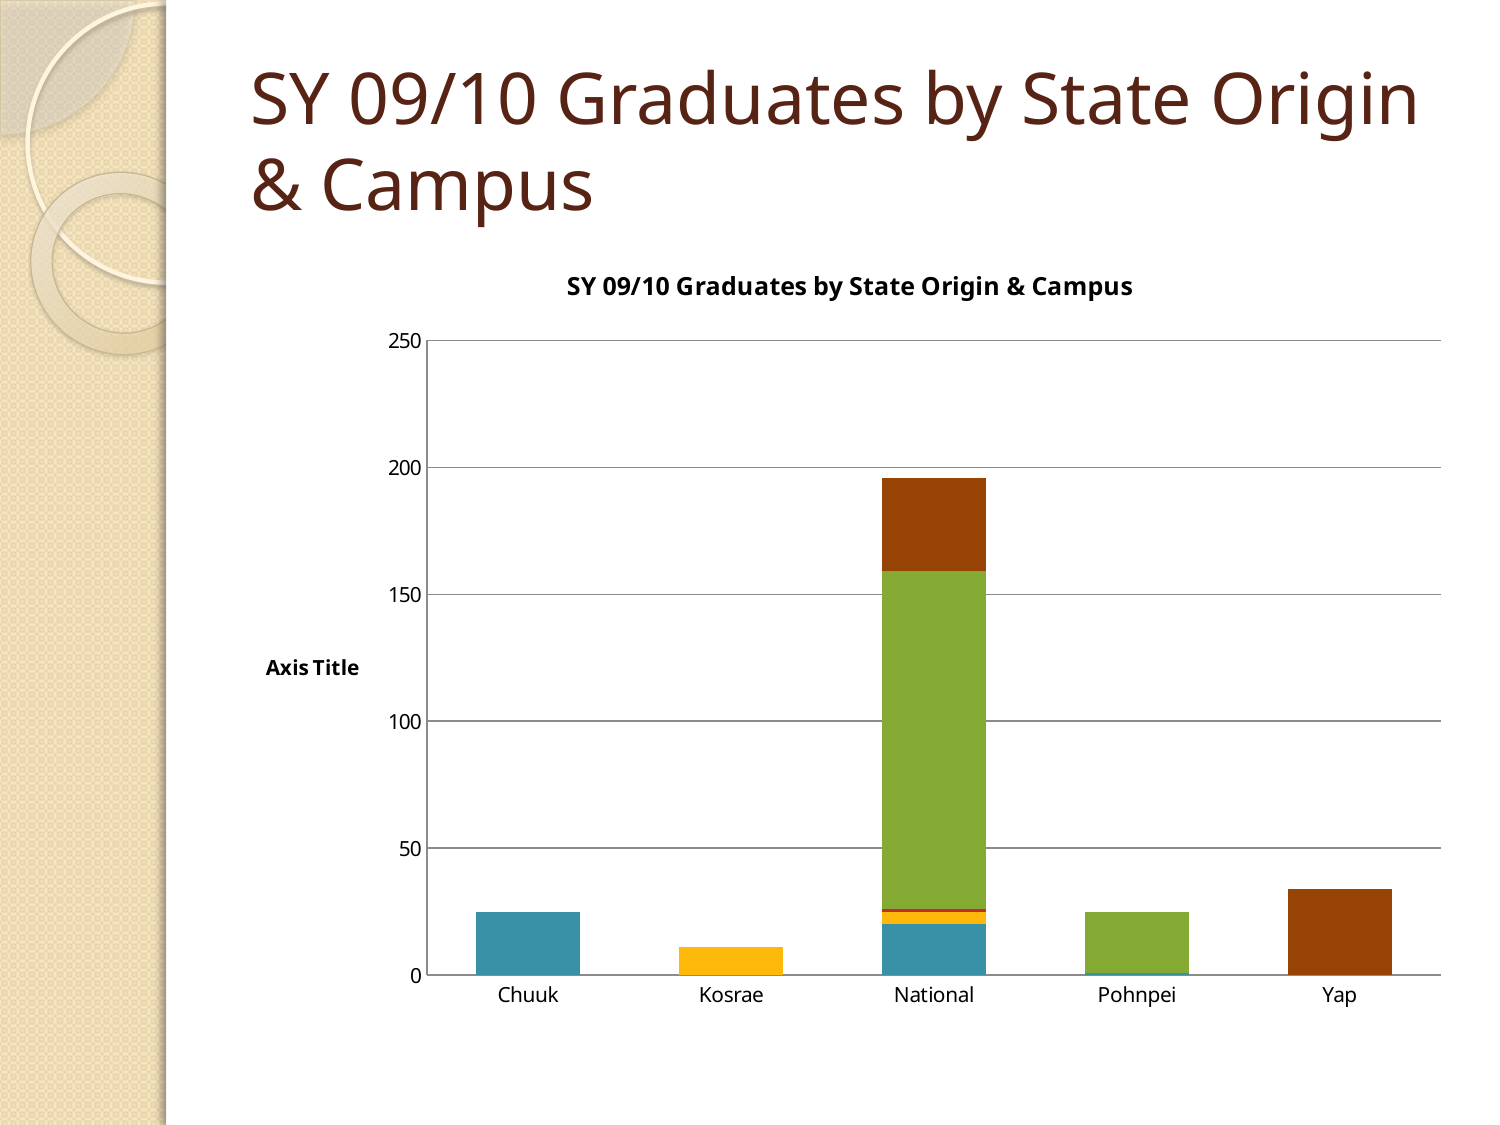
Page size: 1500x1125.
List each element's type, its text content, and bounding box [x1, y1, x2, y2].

chart [235, 237, 1466, 1026]
title SY 09/10 Graduates by State Origin & Campus [235, 45, 1466, 233]
